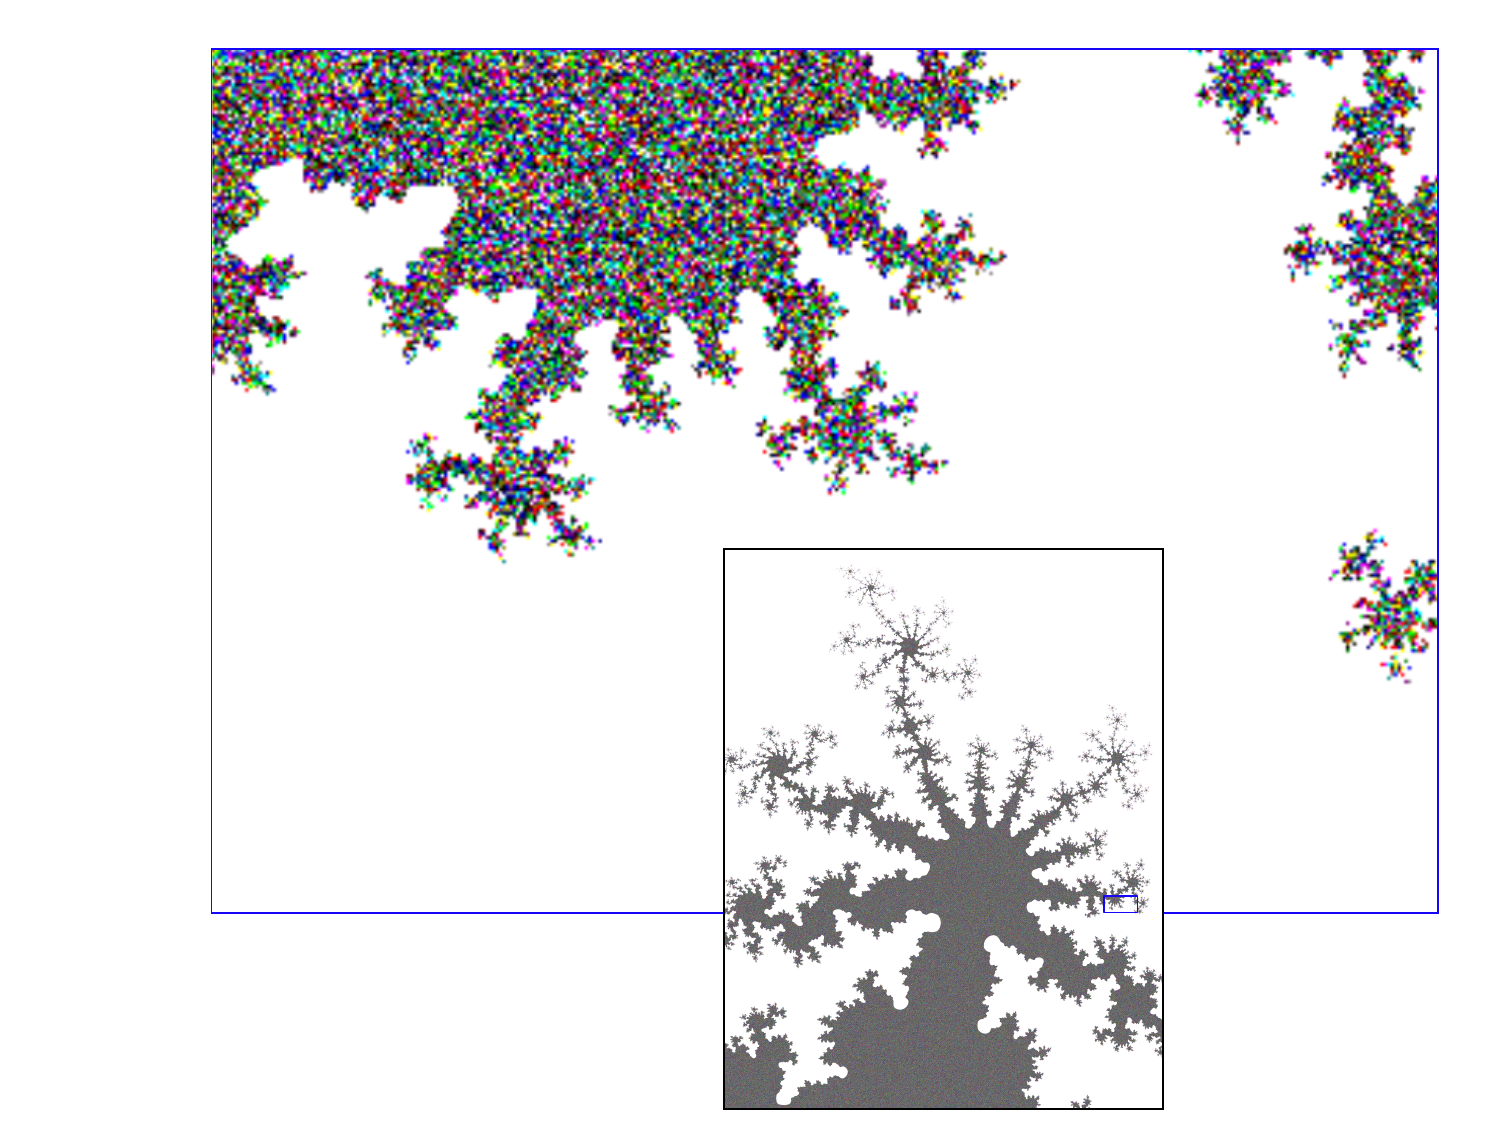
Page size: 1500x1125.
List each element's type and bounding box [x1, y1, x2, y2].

picture [212, 49, 1438, 1109]
